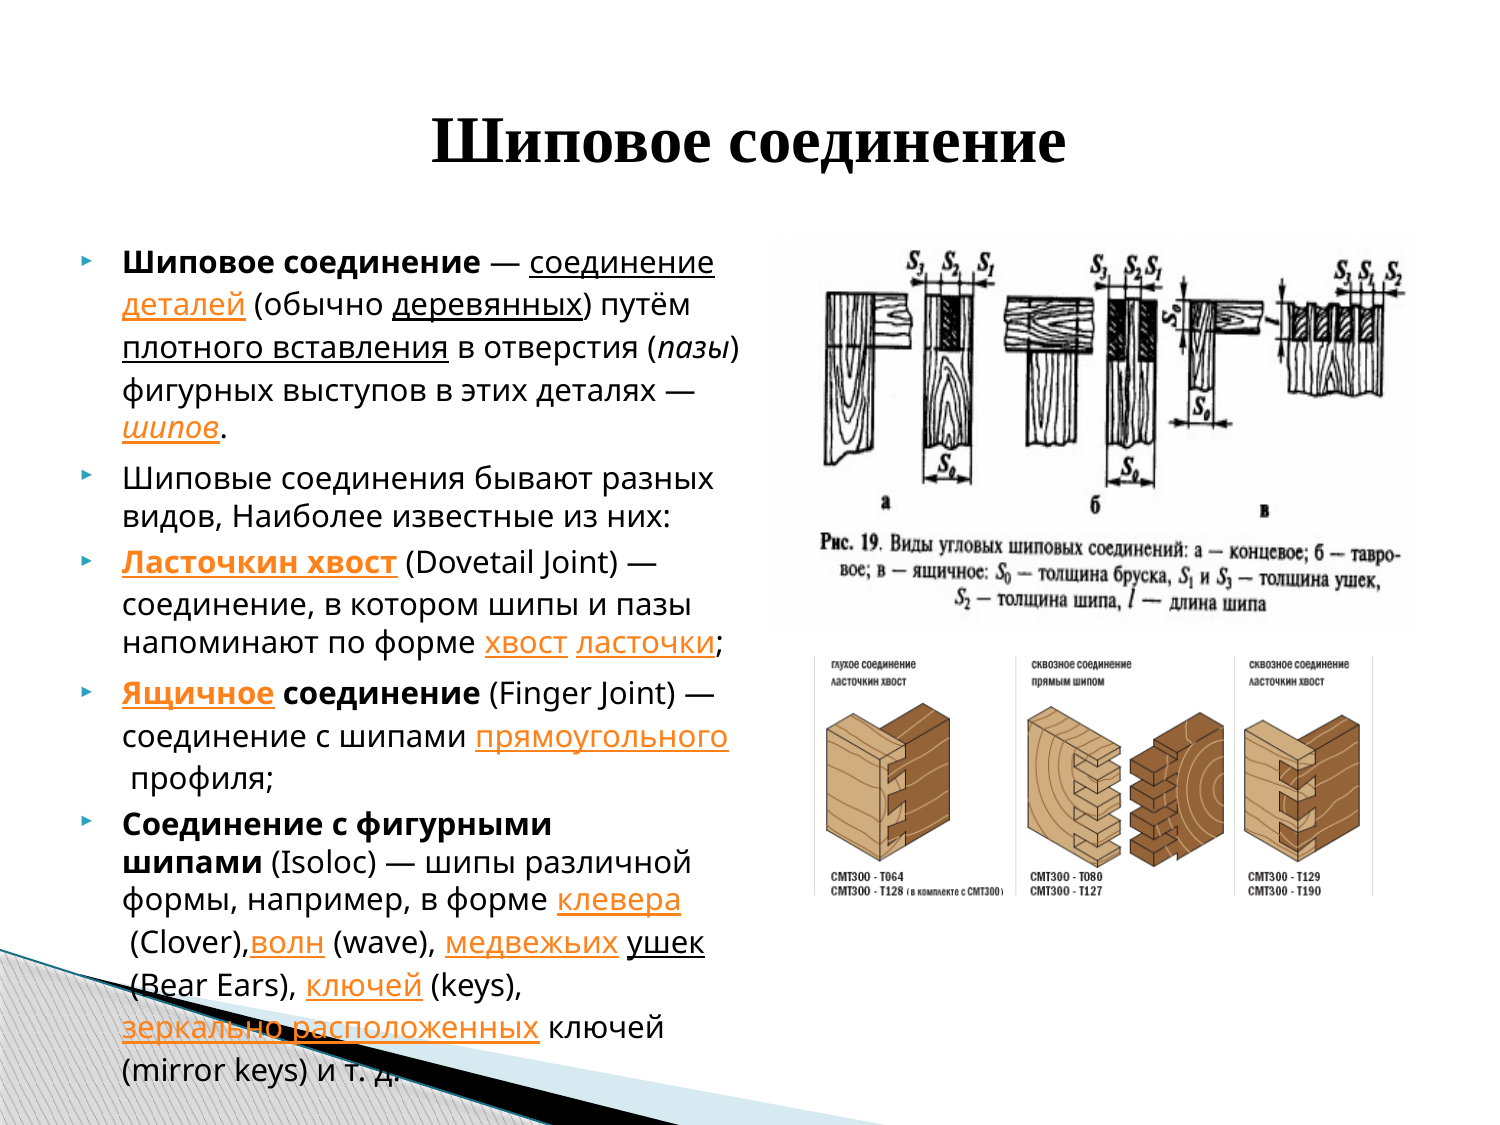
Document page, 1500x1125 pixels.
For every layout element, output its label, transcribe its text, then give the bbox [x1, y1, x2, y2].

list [814, 655, 1374, 963]
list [772, 234, 1416, 632]
title Шиповое соединение [75, 75, 1425, 300]
list Шиповое соединение — соединение деталей (обычно деревянных) путём плотного вставления в отверстия (пазы) фигурных выступов в этих деталях — шипов. Шиповые соединения бывают разных видов, Наиболее известные из них: Ласточкин хвост (Dovetail Joint) — соединение, в котором шипы и пазы напоминают по форме хвост ласточки; Ящичное соединение (Finger Joint) — соединение с шипами прямоугольного профиля; Соединение с фигурными шипами (Isoloc) — шипы различной формы, например, в форме клевера (Clover),волн (wave), медвежьих ушек (Bear Ears), ключей (keys), зеркально расположенных ключей (mirror keys) и т. д. [46, 234, 762, 1079]
